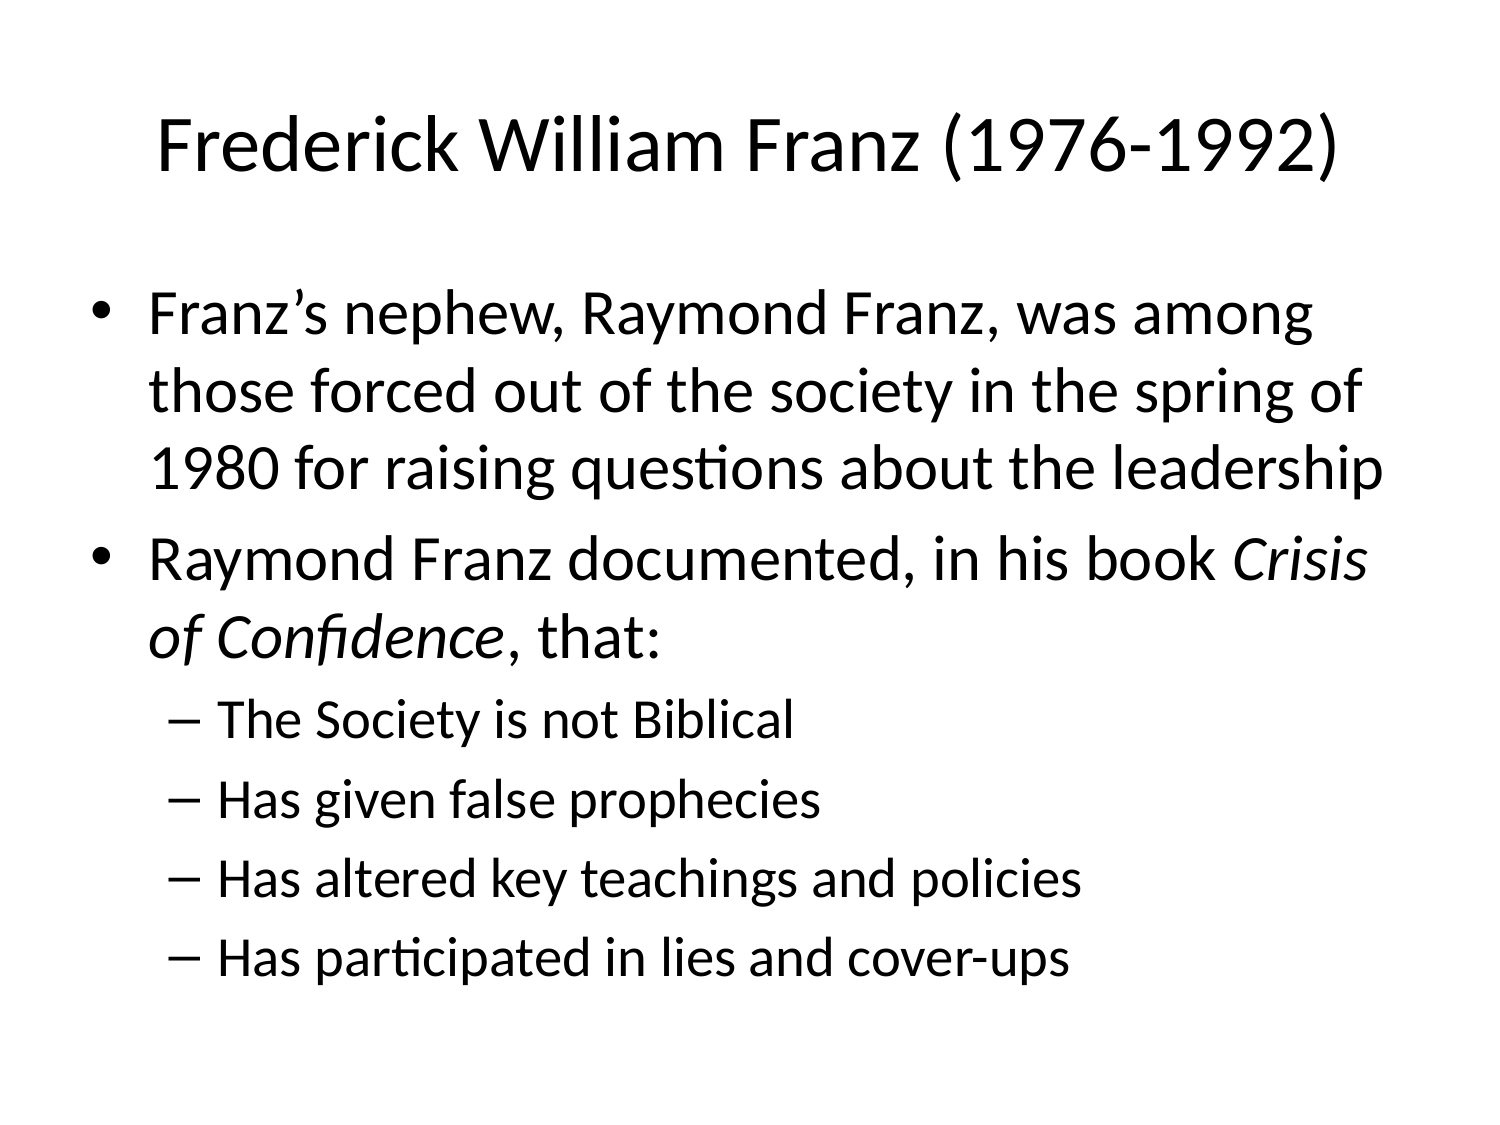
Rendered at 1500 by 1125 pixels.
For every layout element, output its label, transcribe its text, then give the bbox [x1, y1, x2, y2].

list Franz’s nephew, Raymond Franz, was among those forced out of the society in the spring of 1980 for raising questions about the leadership Raymond Franz documented, in his book Crisis of Confidence, that: The Society is not Biblical Has given false prophecies Has altered key teachings and policies Has participated in lies and cover-ups [75, 262, 1425, 1005]
title Frederick William Franz (1976-1992) [75, 45, 1425, 233]
